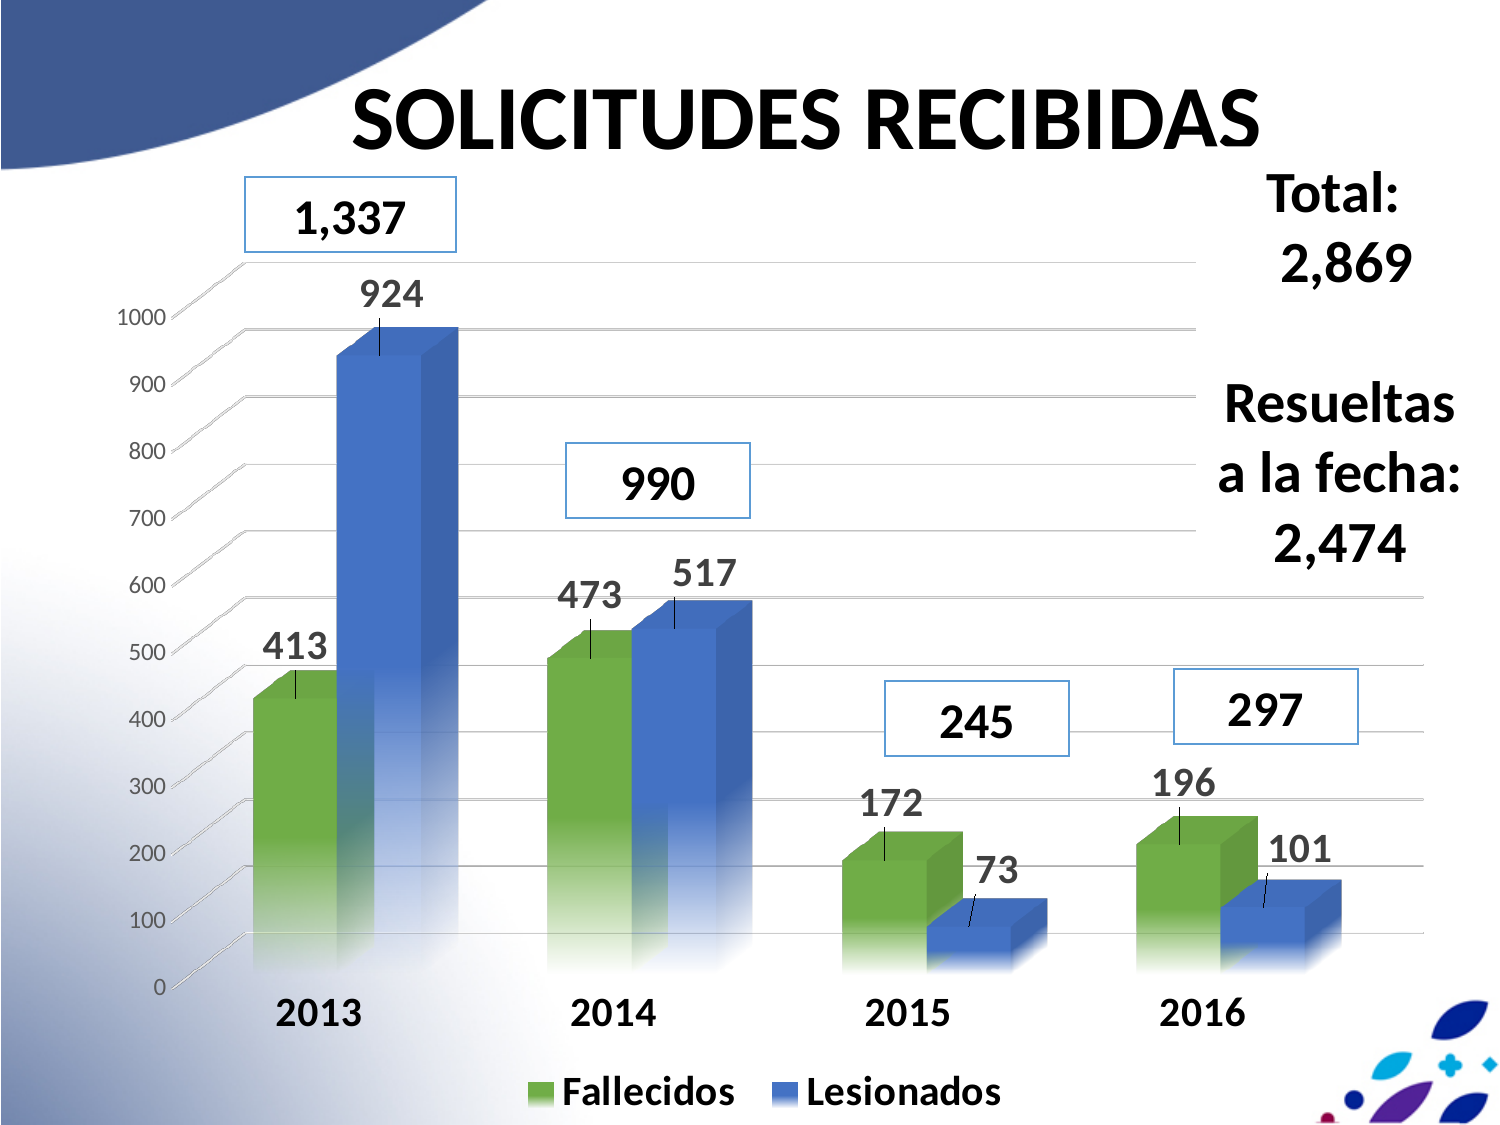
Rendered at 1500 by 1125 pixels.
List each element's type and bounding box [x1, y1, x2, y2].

picture [1, 0, 1499, 1125]
chart [77, 245, 1463, 1125]
